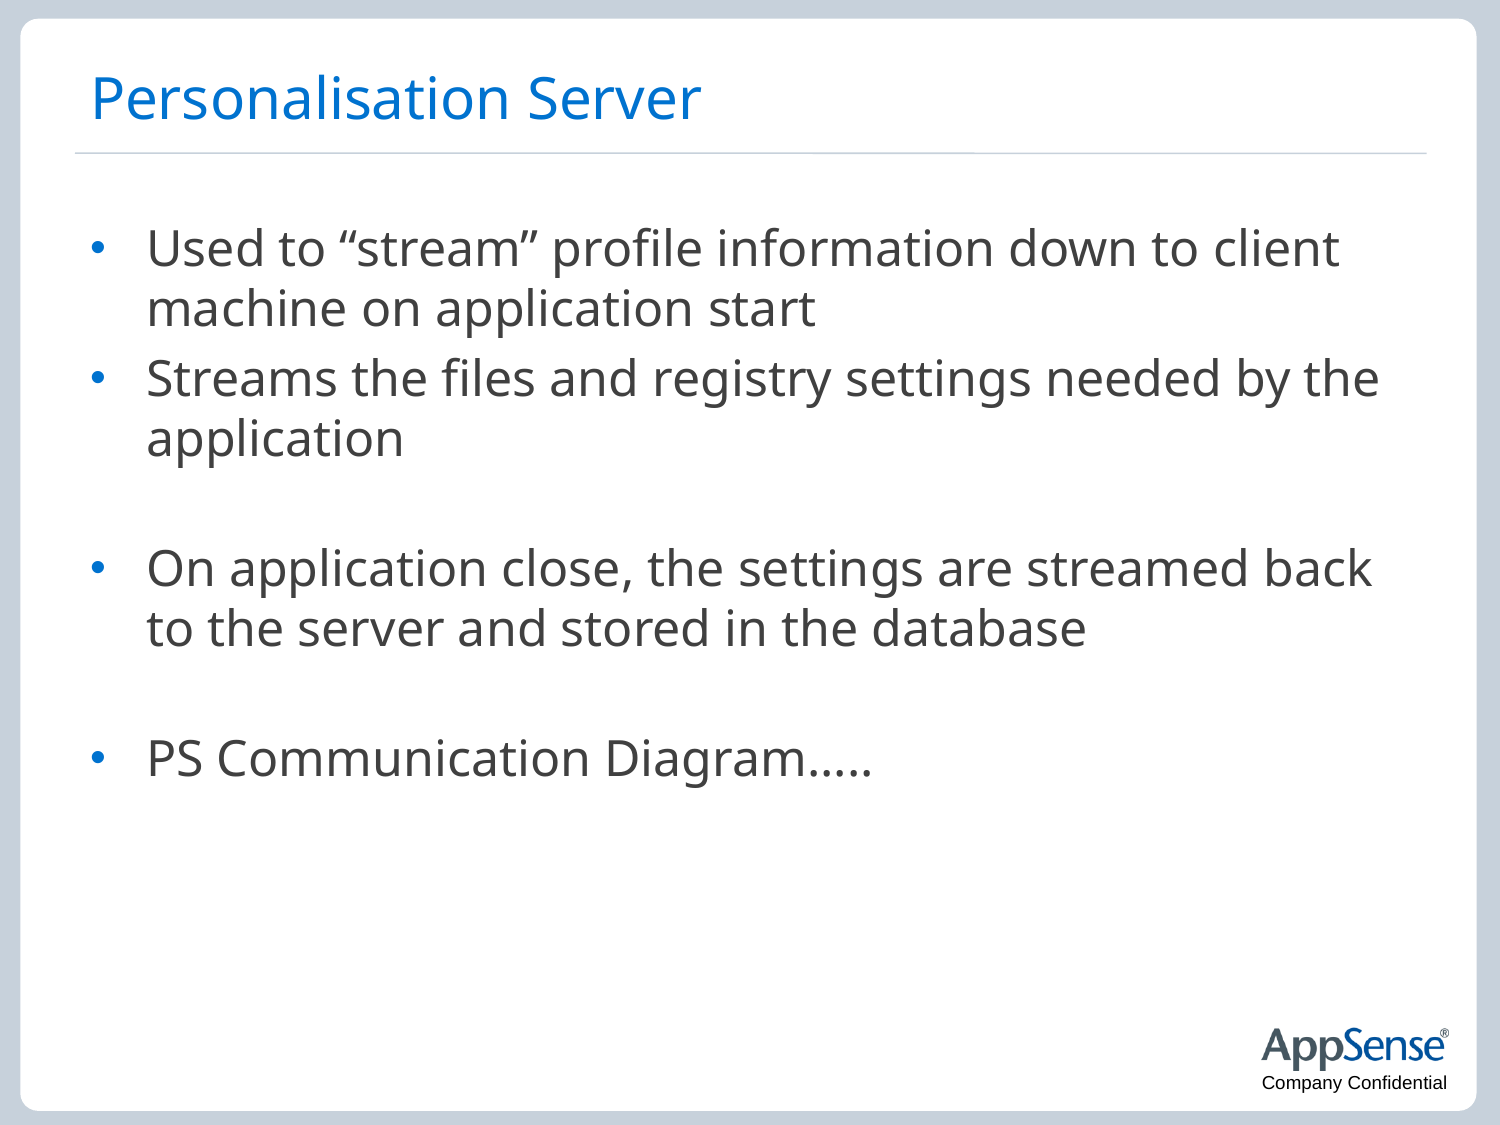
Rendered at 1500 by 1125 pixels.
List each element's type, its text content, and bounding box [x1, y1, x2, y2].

title Personalisation Server [74, 44, 1426, 148]
picture [1261, 1027, 1449, 1071]
list Used to “stream” profile information down to client machine on application start Streams the files and registry settings needed by the application On application close, the settings are streamed back to the server and stored in the database PS Communication Diagram..... [74, 209, 1426, 1006]
